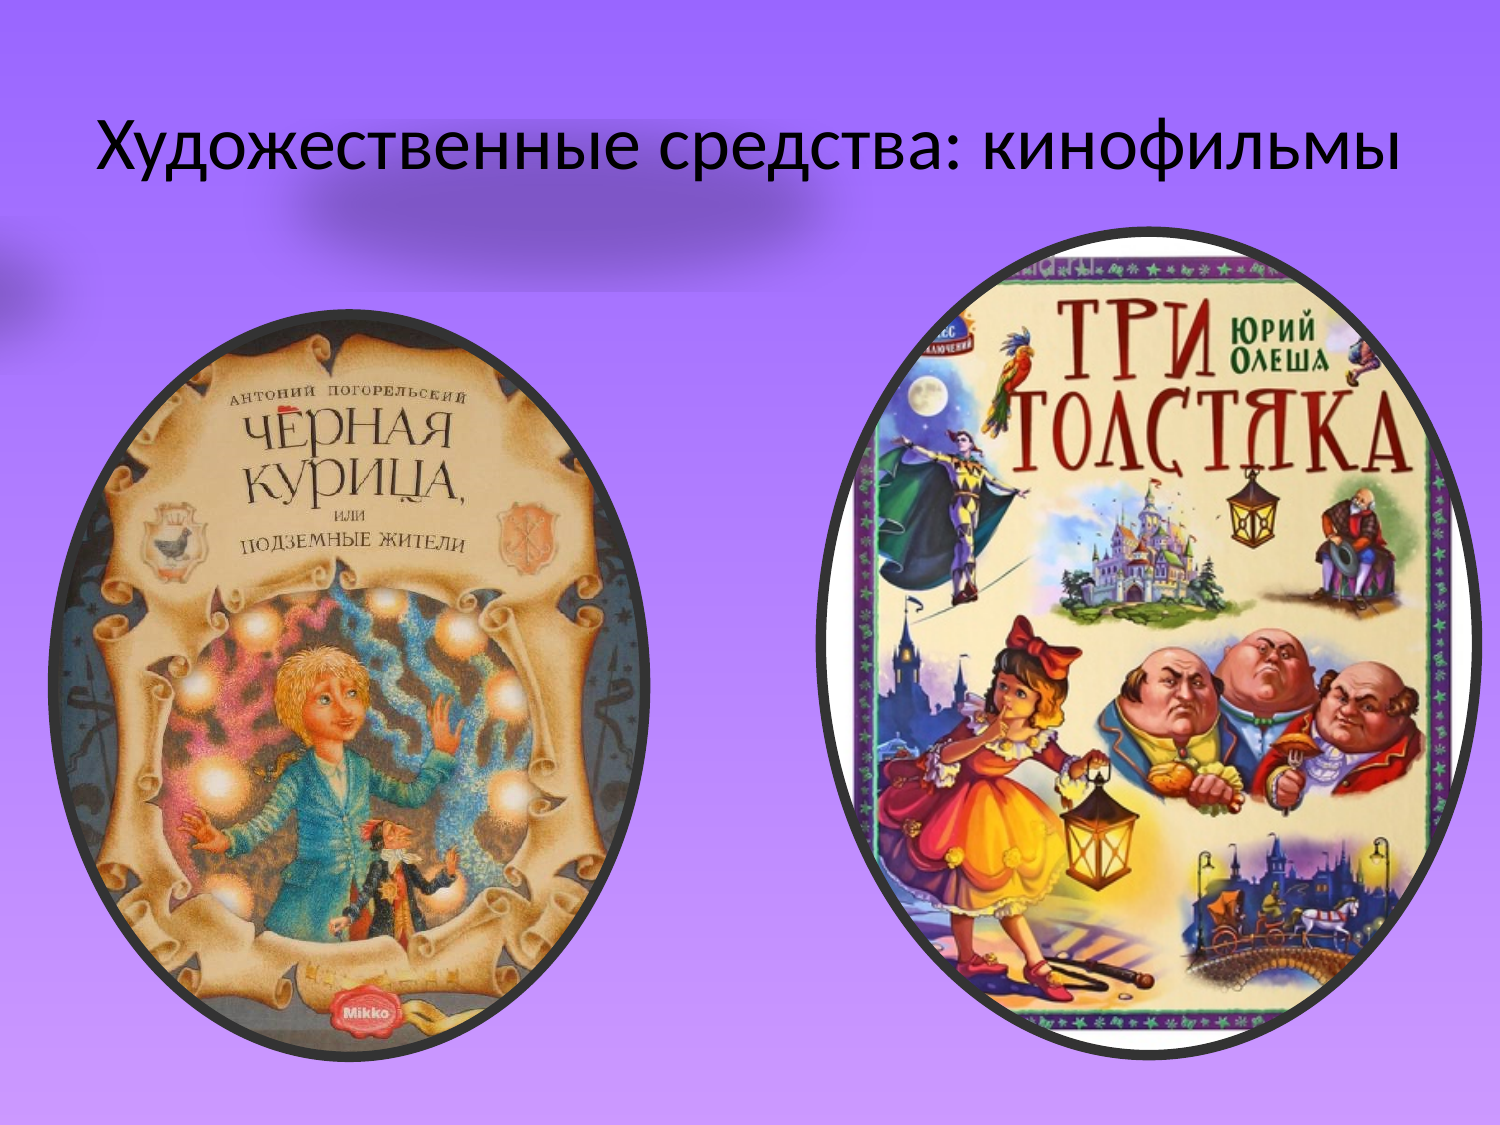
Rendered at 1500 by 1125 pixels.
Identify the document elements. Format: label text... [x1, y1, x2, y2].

picture [820, 231, 1478, 1056]
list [52, 314, 646, 1057]
title Художественные средства: кинофильмы [75, 45, 1425, 233]
